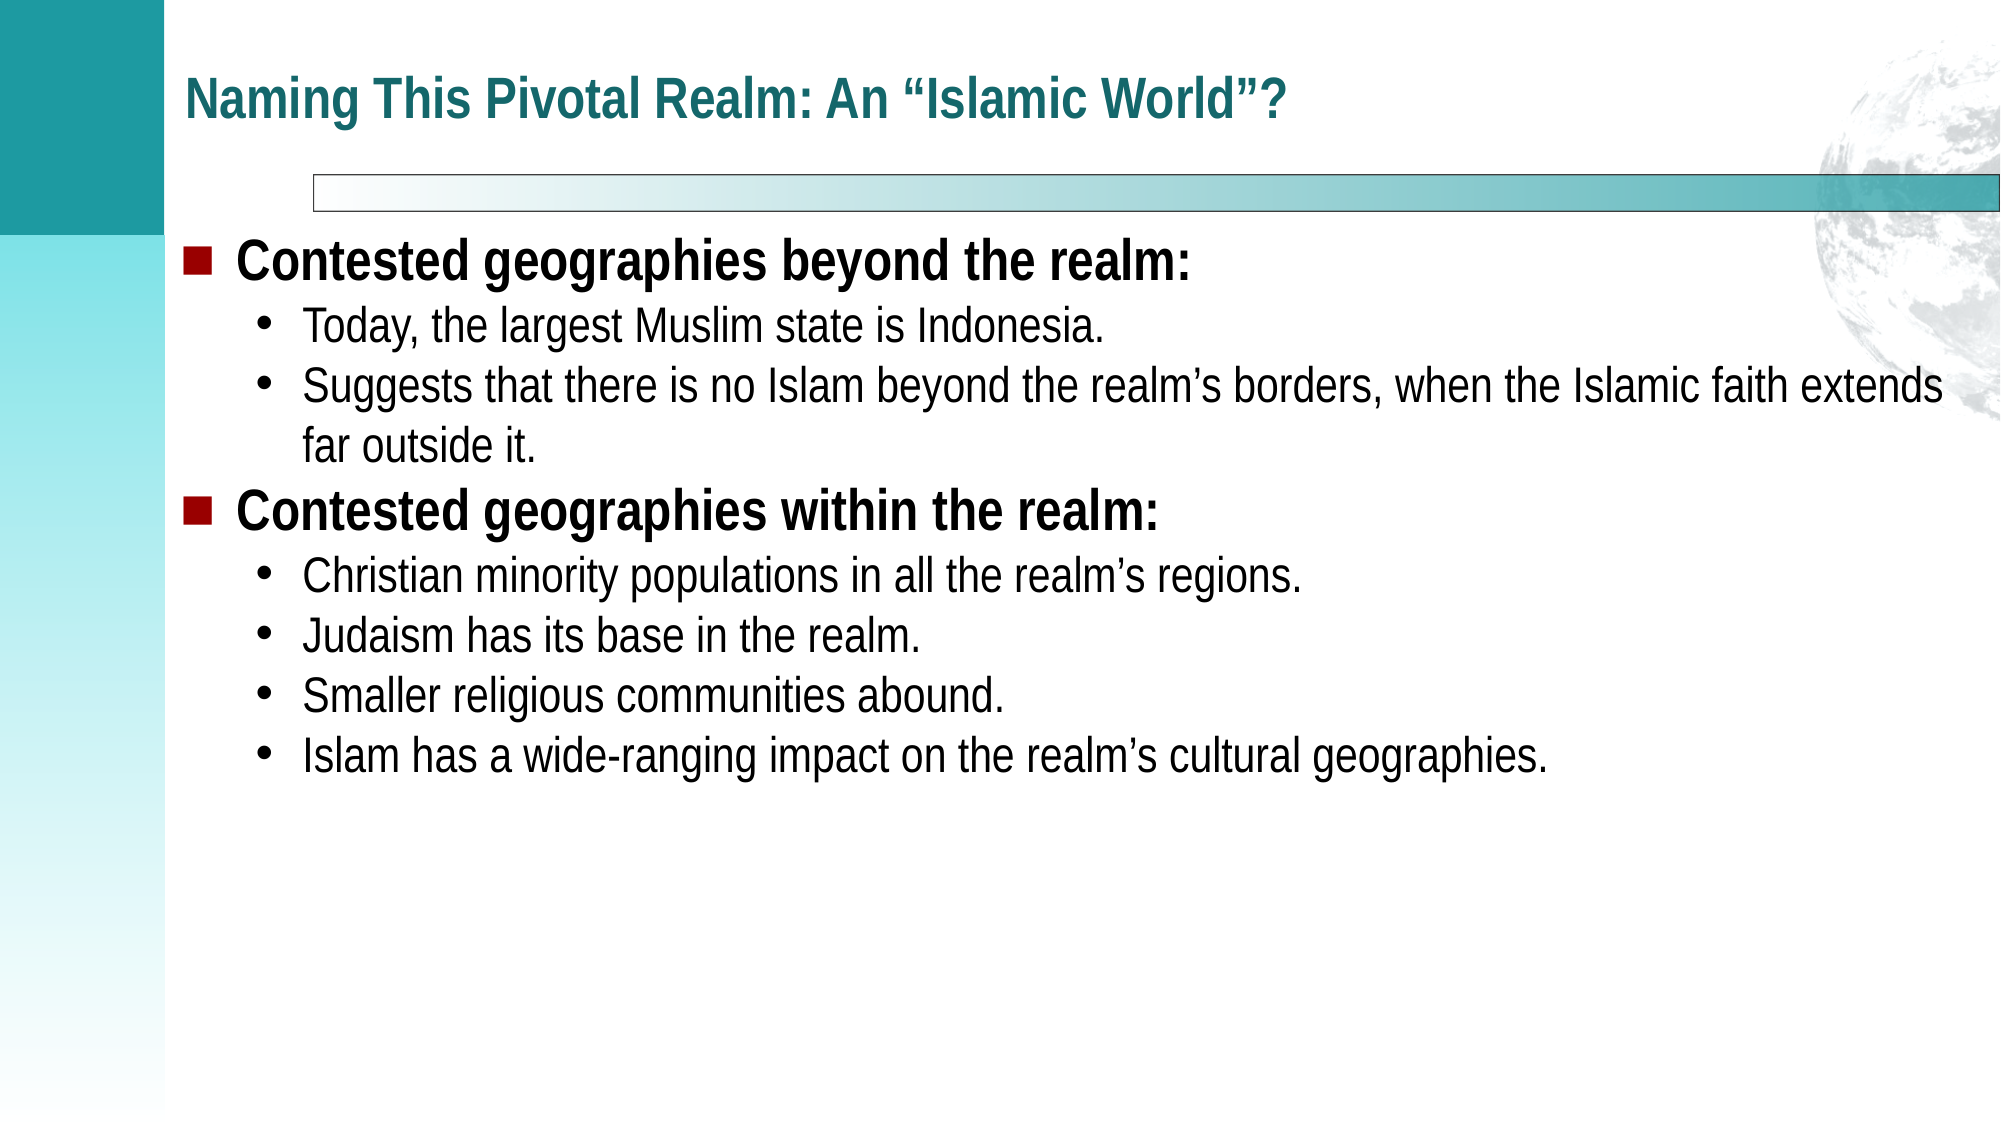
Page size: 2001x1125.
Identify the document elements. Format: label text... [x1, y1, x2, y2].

list Contested geographies beyond the realm: Today, the largest Muslim state is Indonesia. Suggests that there is no Islam beyond the realm’s borders, when the Islamic faith extends far outside it. Contested geographies within the realm: Christian minority populations in all the realm’s regions. Judaism has its base in the realm. Smaller religious communities abound. Islam has a wide-ranging impact on the realm’s cultural geographies. [165, 214, 1970, 1084]
title Naming This Pivotal Realm: An “Islamic World”? [170, 16, 1967, 173]
